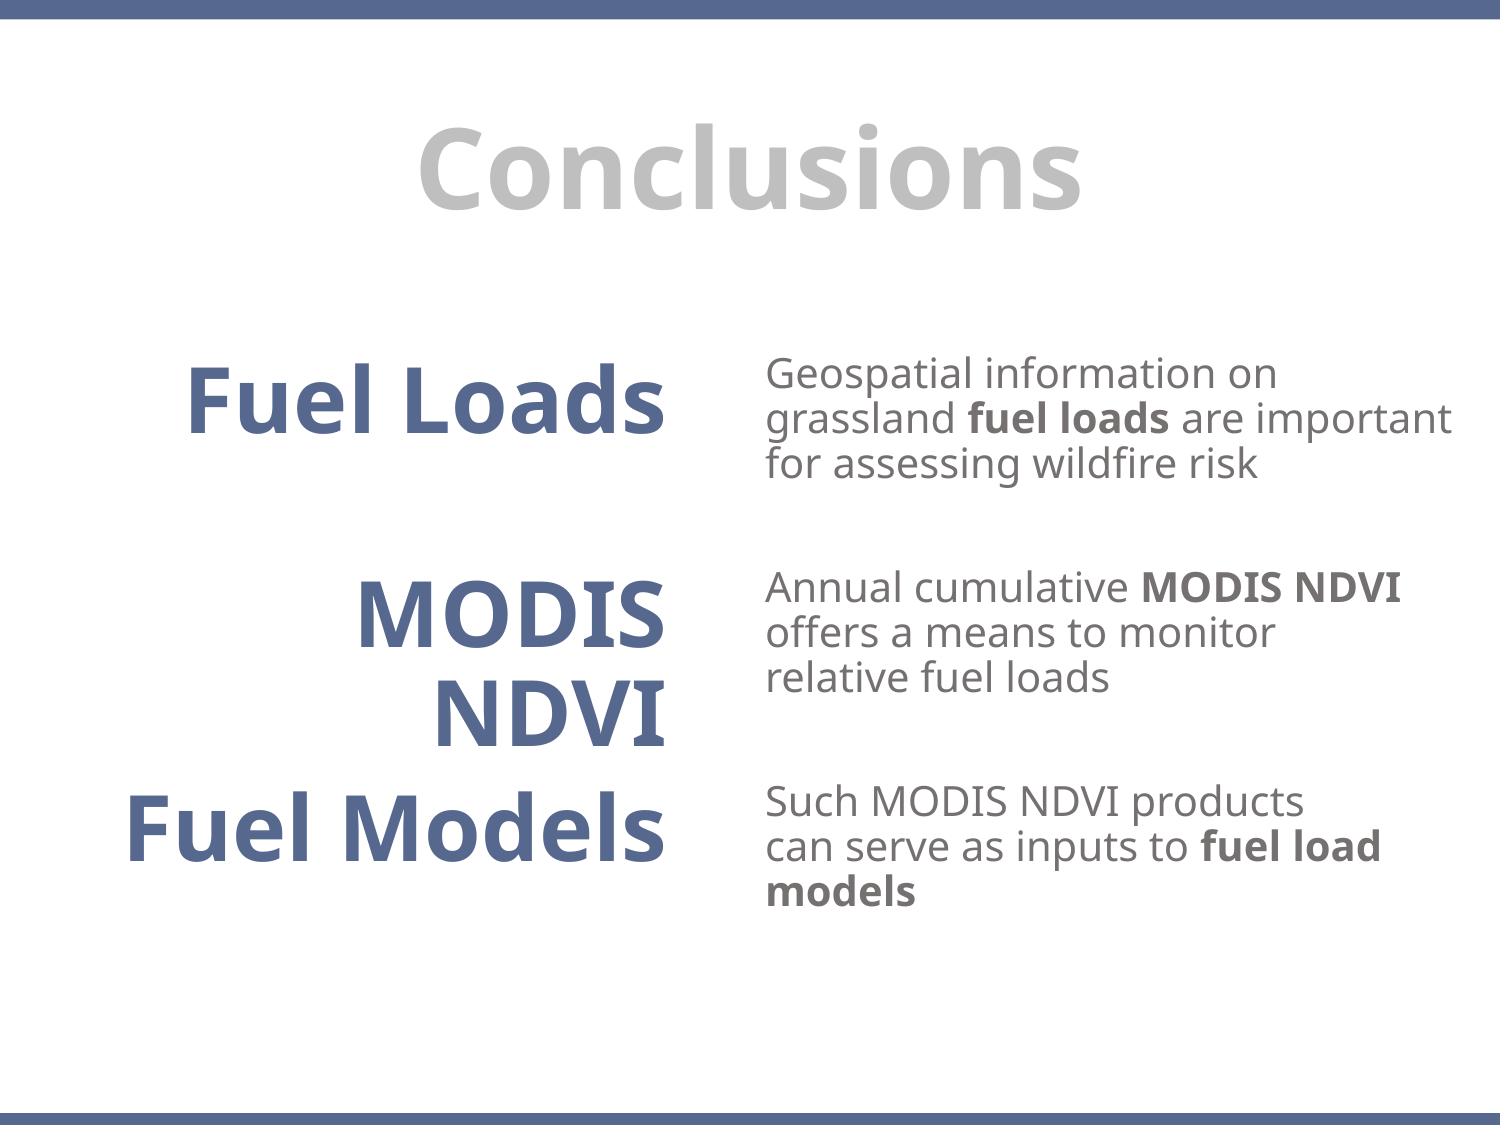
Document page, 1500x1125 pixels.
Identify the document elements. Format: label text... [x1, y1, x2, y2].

list Fuel Loads [97, 347, 683, 505]
list Annual cumulative MODIS NDVI offers a means to monitor relative fuel loads [750, 558, 1420, 734]
list Such MODIS NDVI products can serve as inputs to fuel load models [750, 772, 1398, 1000]
list Conclusions [52, 90, 1448, 242]
list Geospatial information on grassland fuel loads are important for assessing wildfire risk [750, 345, 1488, 559]
list Fuel Models [97, 774, 683, 901]
list MODIS NDVI [97, 560, 683, 687]
